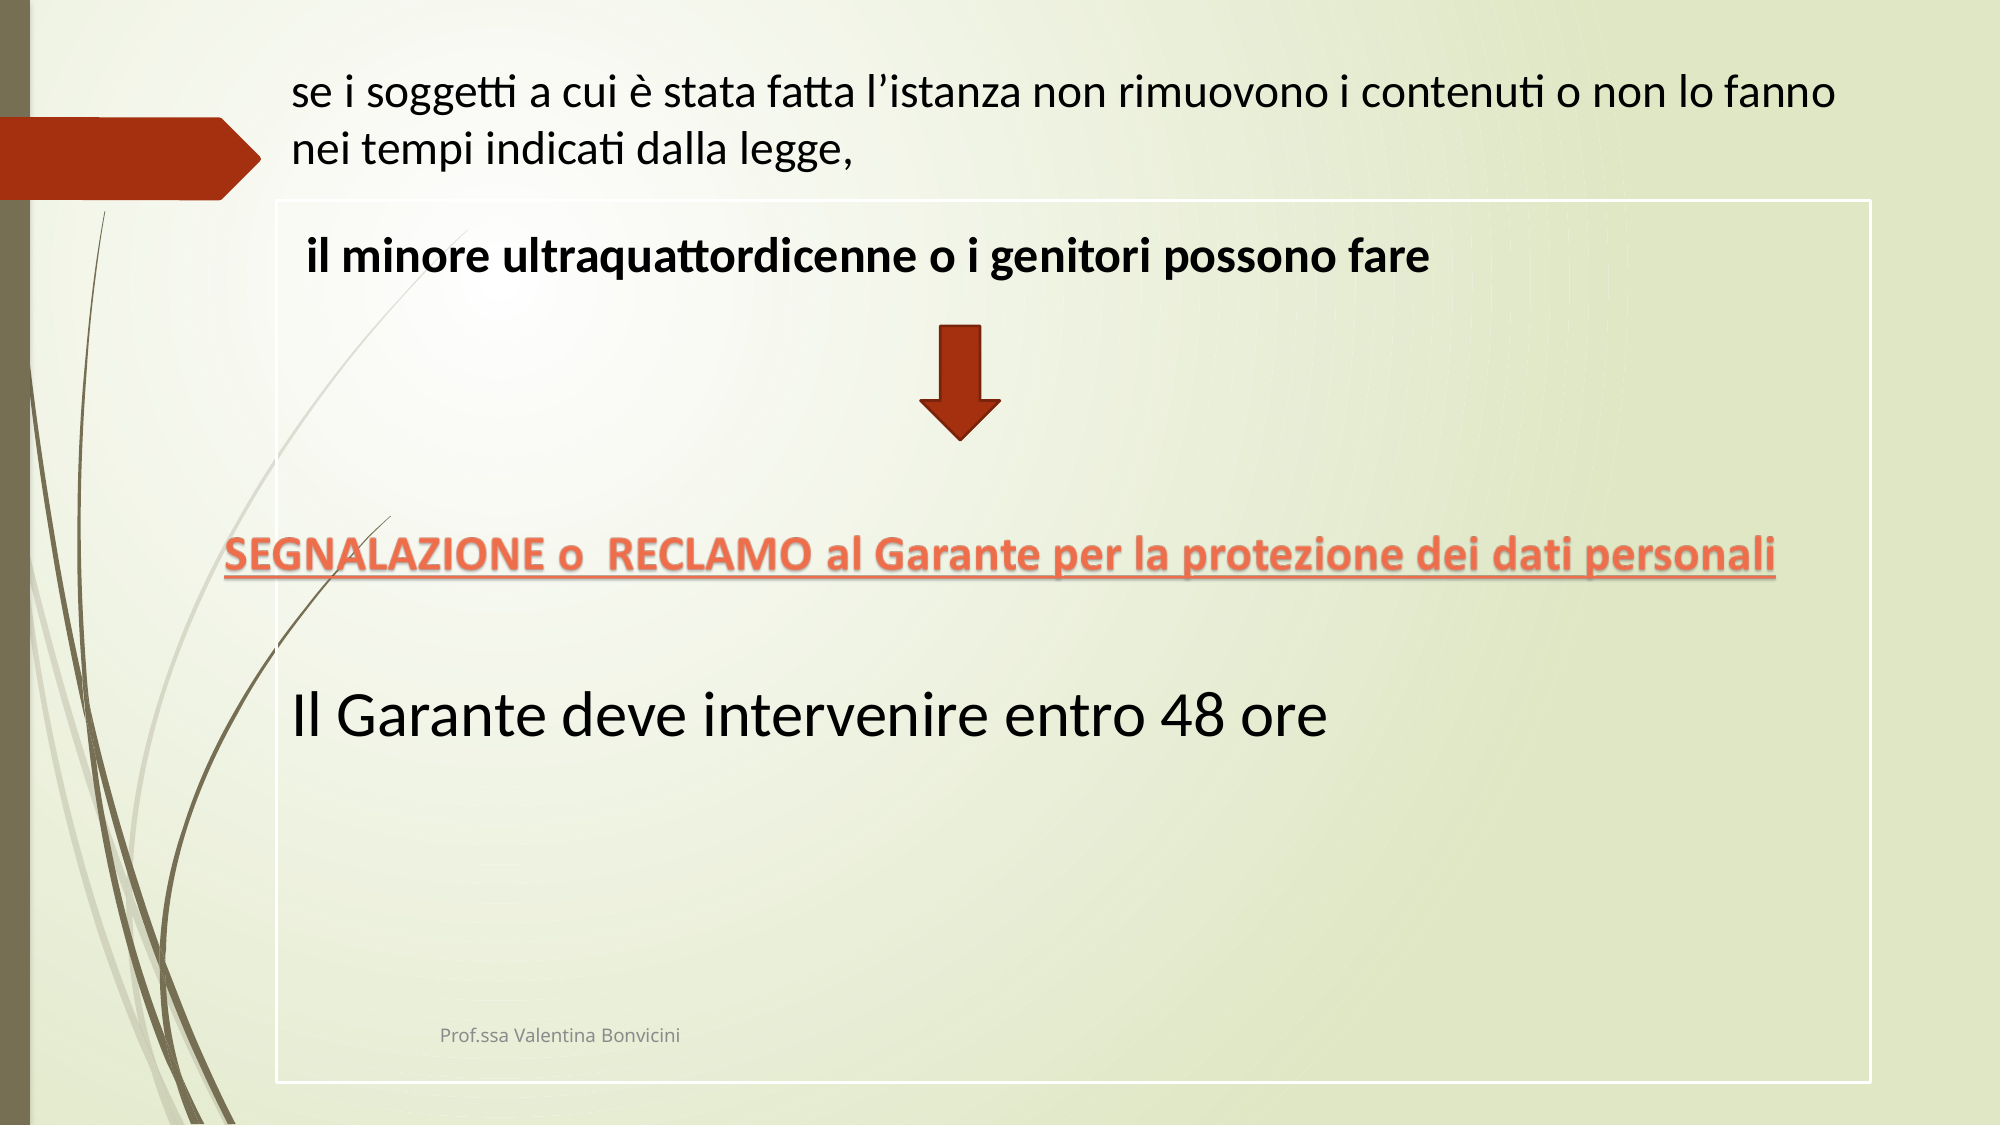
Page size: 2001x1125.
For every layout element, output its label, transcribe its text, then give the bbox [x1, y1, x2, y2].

picture [191, 506, 1809, 619]
title il minore ultraquattordicenne o i genitori possono fare Il Garante deve intervenire entro 48 ore [275, 199, 1872, 1084]
footer Prof.ssa Valentina Bonvicini [424, 1006, 1675, 1067]
list se i soggetti a cui è stata fatta l’istanza non rimuovono i contenuti o non lo fanno nei tempi indicati dalla legge, [276, 52, 1890, 183]
text_box [919, 324, 1002, 442]
